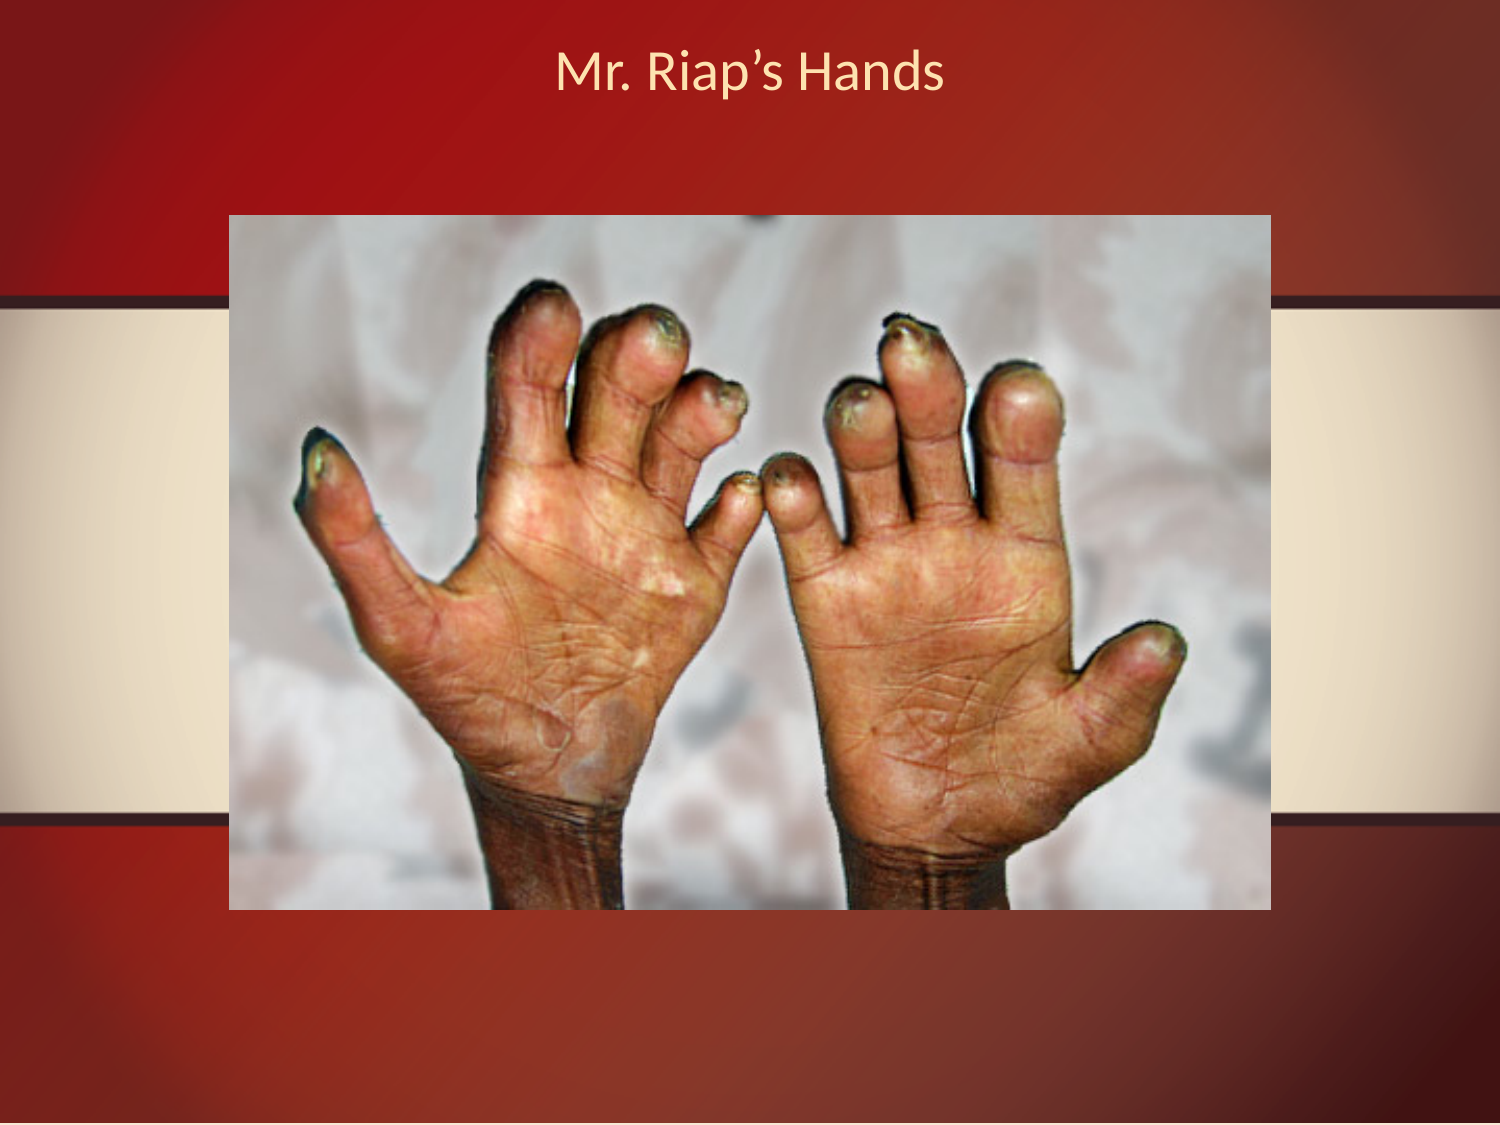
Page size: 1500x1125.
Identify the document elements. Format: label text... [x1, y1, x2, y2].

text_box Mr. Riap’s Hands [37, 24, 1463, 113]
picture [0, 0, 1500, 1123]
